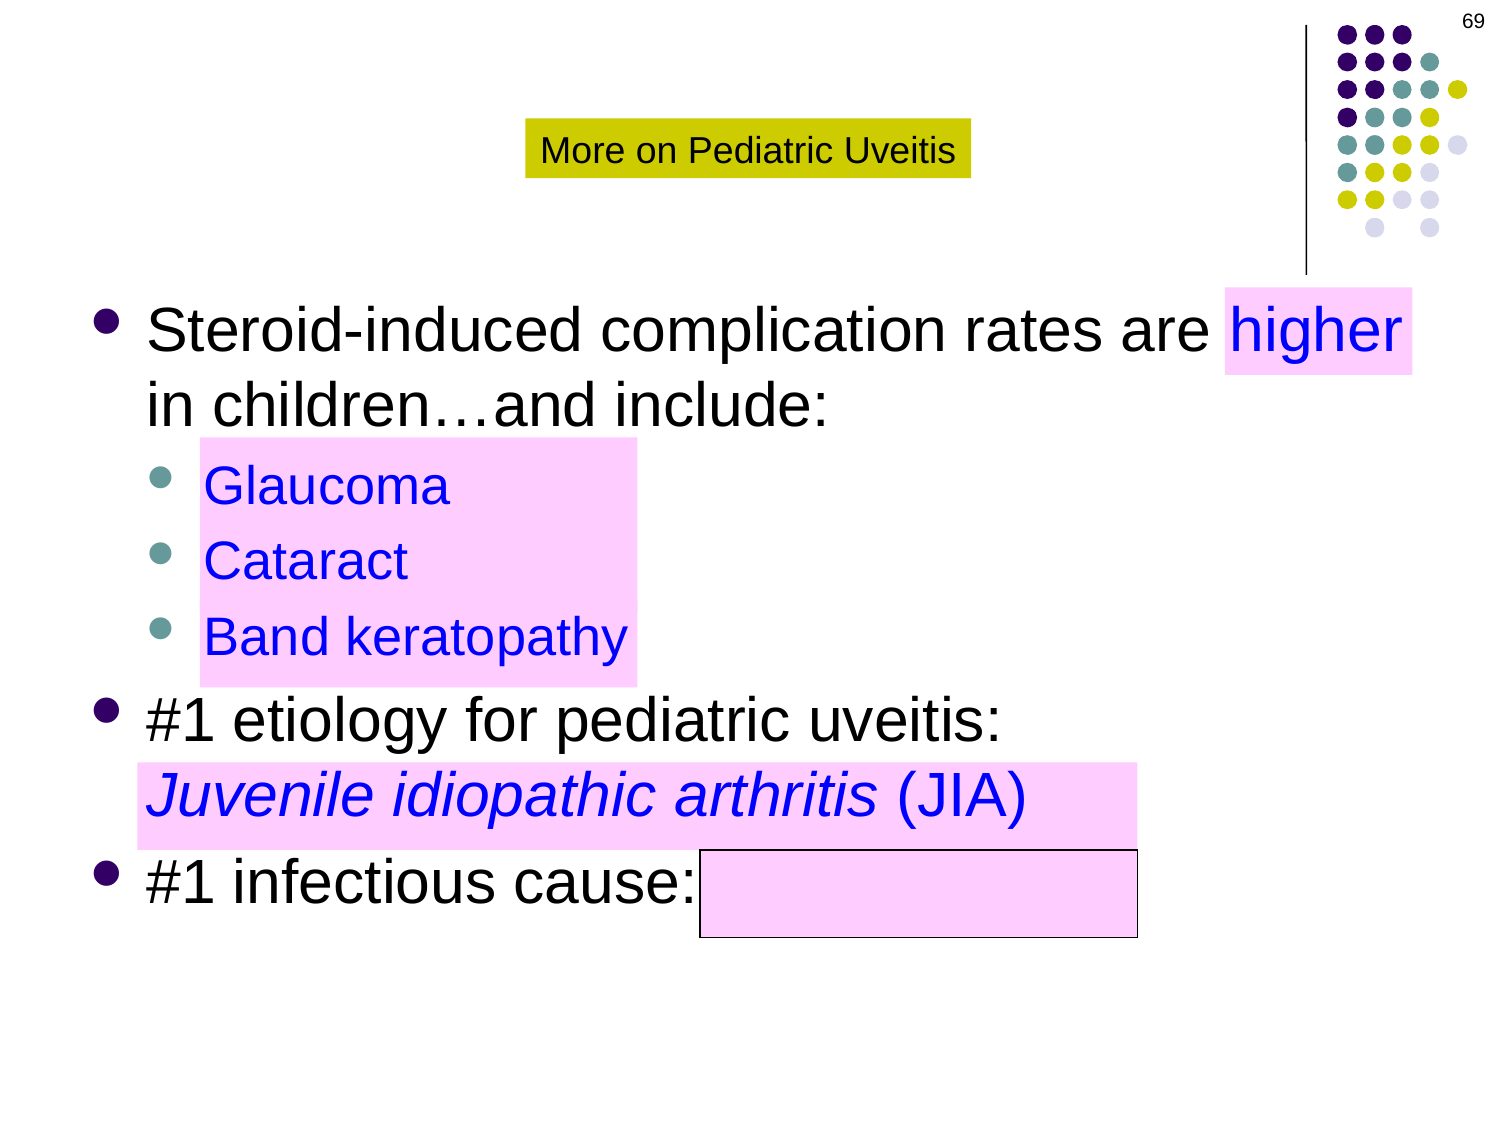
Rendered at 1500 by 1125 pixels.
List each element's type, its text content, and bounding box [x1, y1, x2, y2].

list Steroid-induced complication rates are higher in children…and include: Glaucoma Cataract Band keratopathy #1 etiology for pediatric uveitis: Juvenile idiopathic arthritis (JIA) #1 infectious cause: Toxoplasmosis [75, 281, 1425, 1063]
slide_number 69 [1149, 0, 1500, 75]
text_box More on Pediatric Uveitis [525, 118, 972, 179]
text_box [699, 849, 1138, 938]
